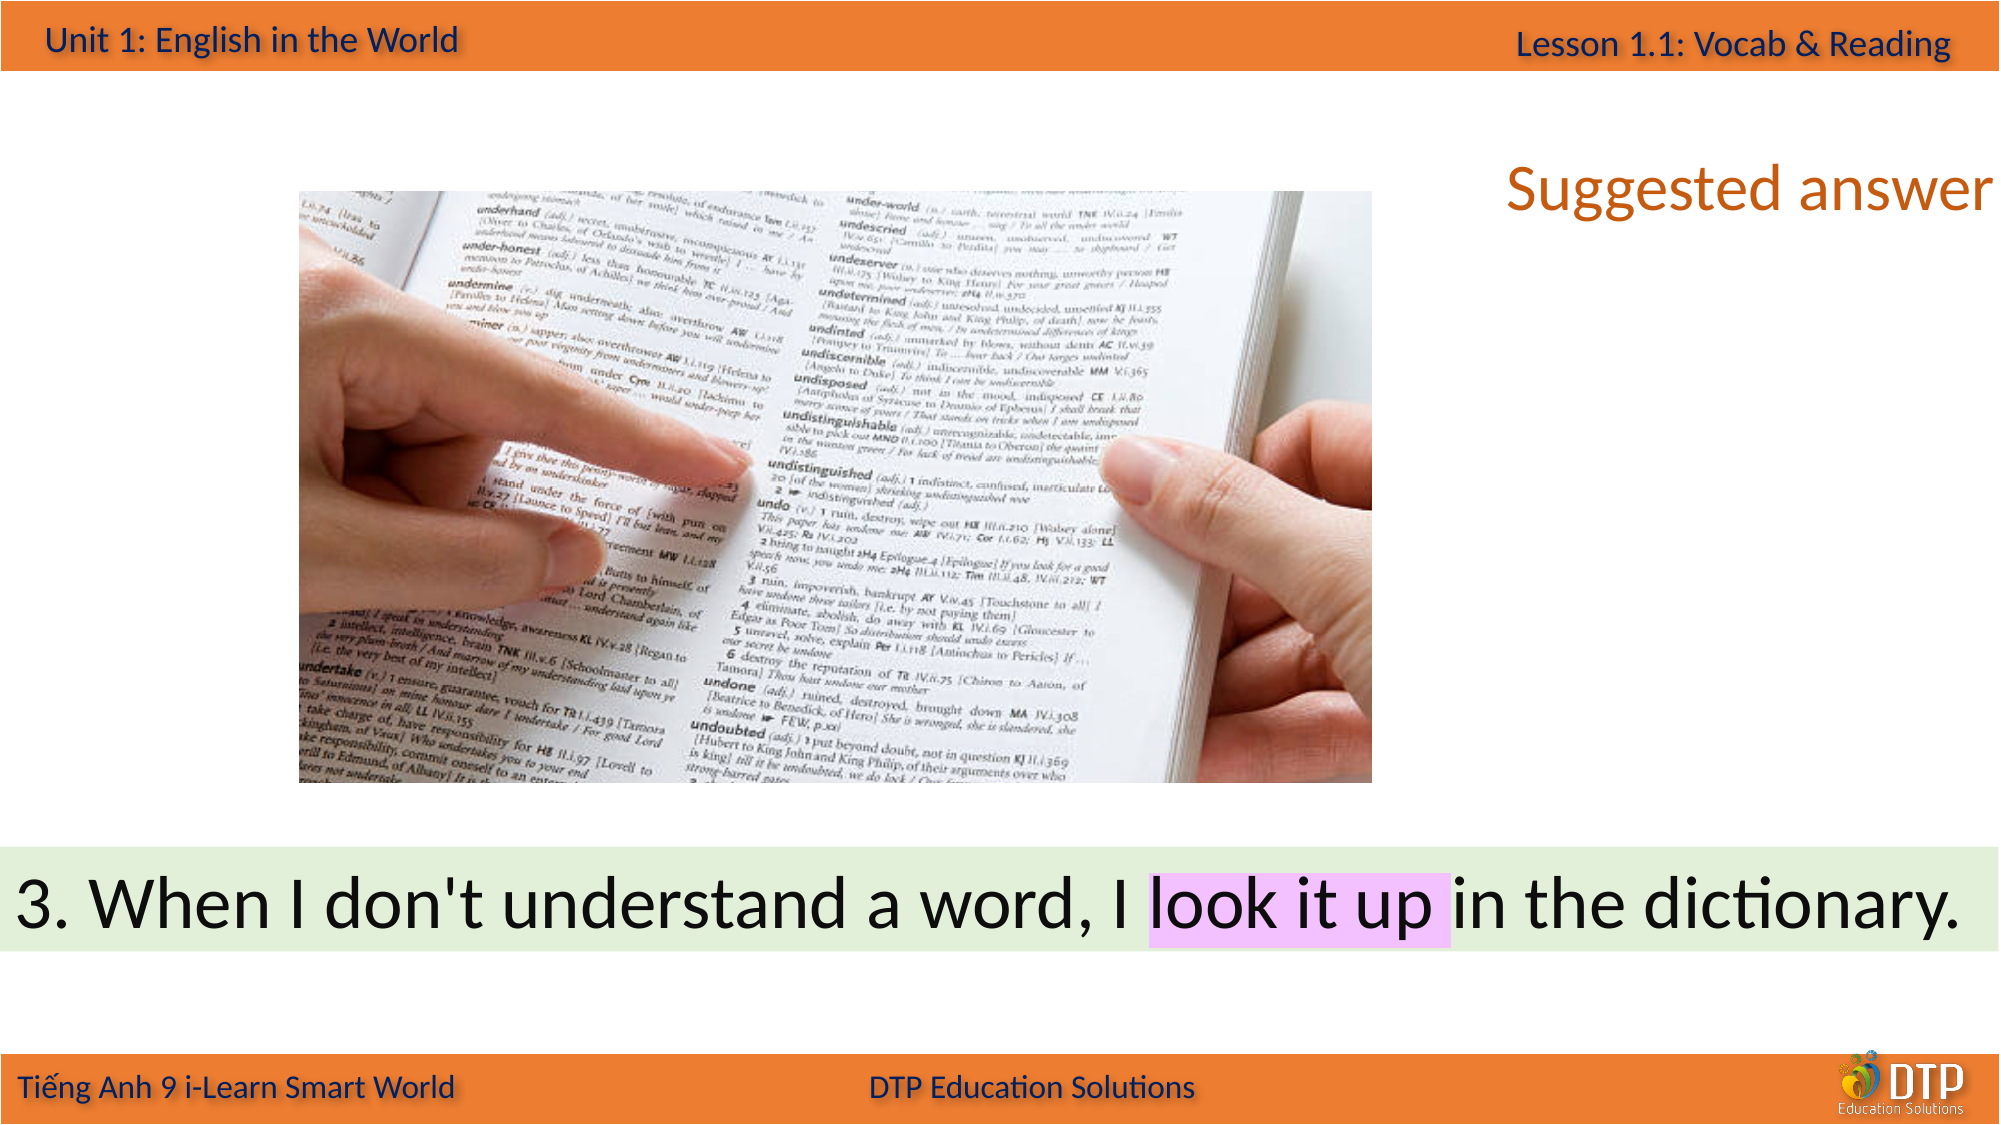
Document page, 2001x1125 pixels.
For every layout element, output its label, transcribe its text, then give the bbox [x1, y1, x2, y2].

text_box 3. When I don't understand a word, I look it up in the dictionary. [0, 846, 1999, 952]
text_box Suggested answer [1492, 136, 2000, 232]
picture [1839, 1050, 1963, 1114]
picture [299, 191, 1372, 783]
